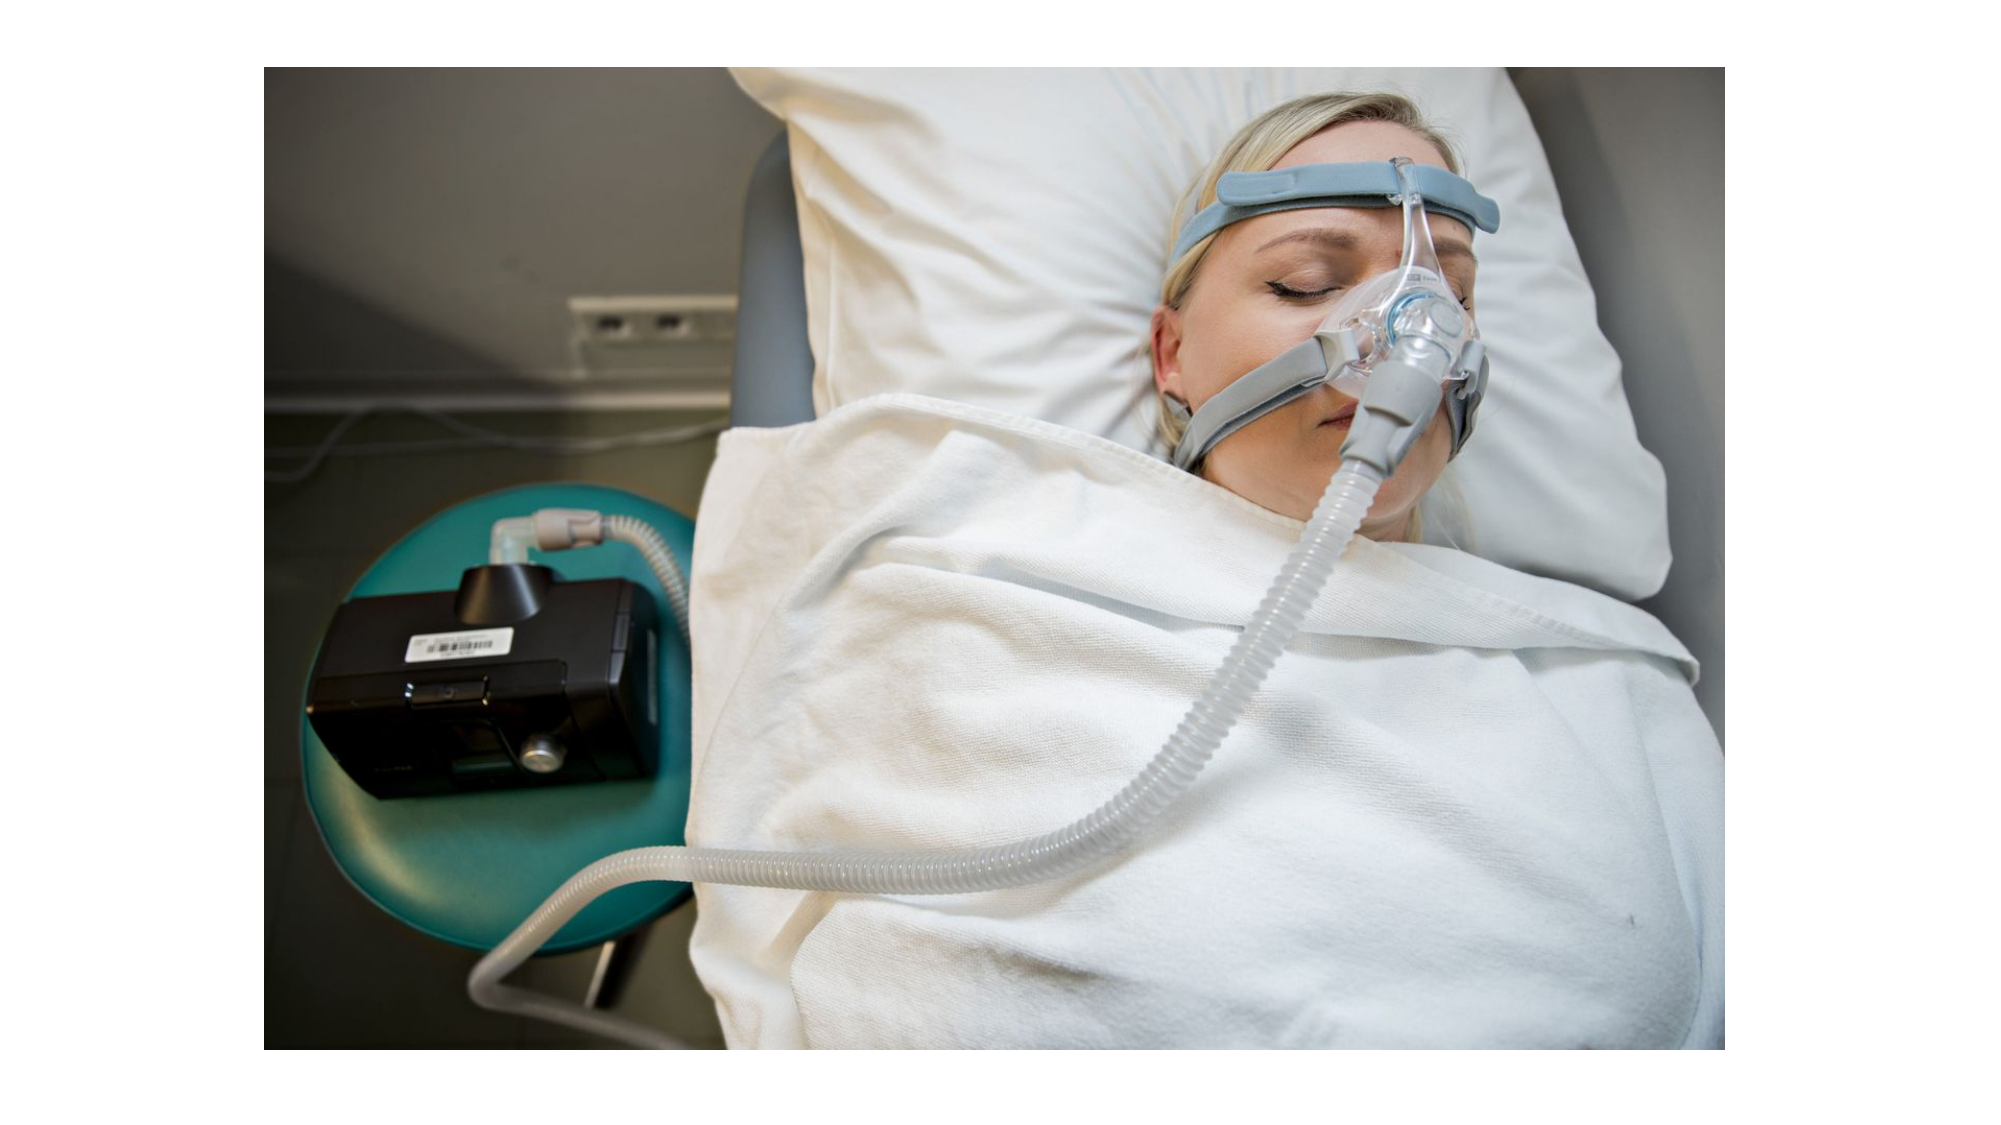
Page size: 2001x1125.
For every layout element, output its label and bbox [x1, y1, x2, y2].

picture [264, 67, 1725, 1051]
